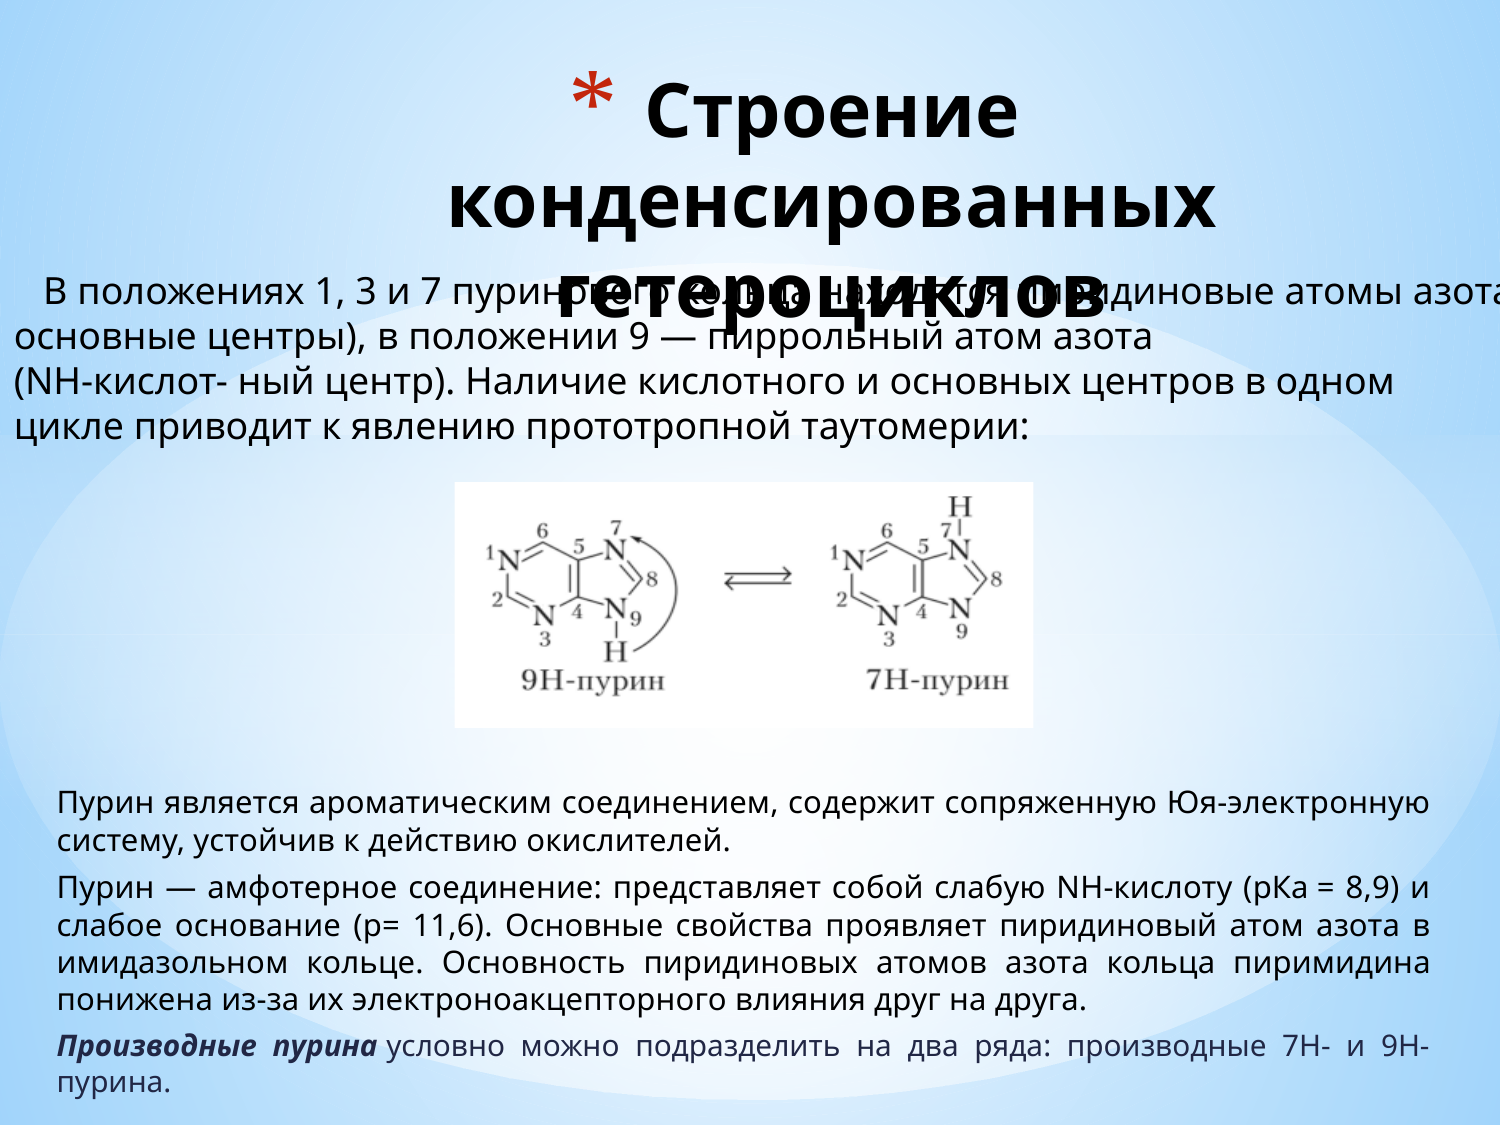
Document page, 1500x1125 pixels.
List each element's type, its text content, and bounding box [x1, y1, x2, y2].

title Строение конденсированных гетероциклов [159, 54, 1400, 244]
text_box В положениях 1, 3 и 7 пуринового кольца находятся пиридиновые атомы азота основные центры), в положении 9 — пиррольный атом азота (NH-кислот- ный центр). Наличие кислотного и основных центров в одном цикле приводит к явлению прототропной таутомерии: [0, 259, 1500, 455]
picture [454, 482, 1034, 729]
subtitle Пурин является ароматическим соединением, содержит сопряженную Юя-электронную систему, устойчив к действию окислителей. Пурин — амфотерное соединение: представляет собой слабую NH-кислоту (рКа = 8,9) и слабое основание (р= 11,6). Основные свойства проявляет пиридиновый атом азота в имидазольном кольце. Основность пиридиновых атомов азота кольца пиримидина понижена из-за их электроноакцепторного влияния друг на друга. Производные пурина условно можно подразделить на два ряда: производные 7Н- и 9Н-пурина. [41, 775, 1447, 1106]
